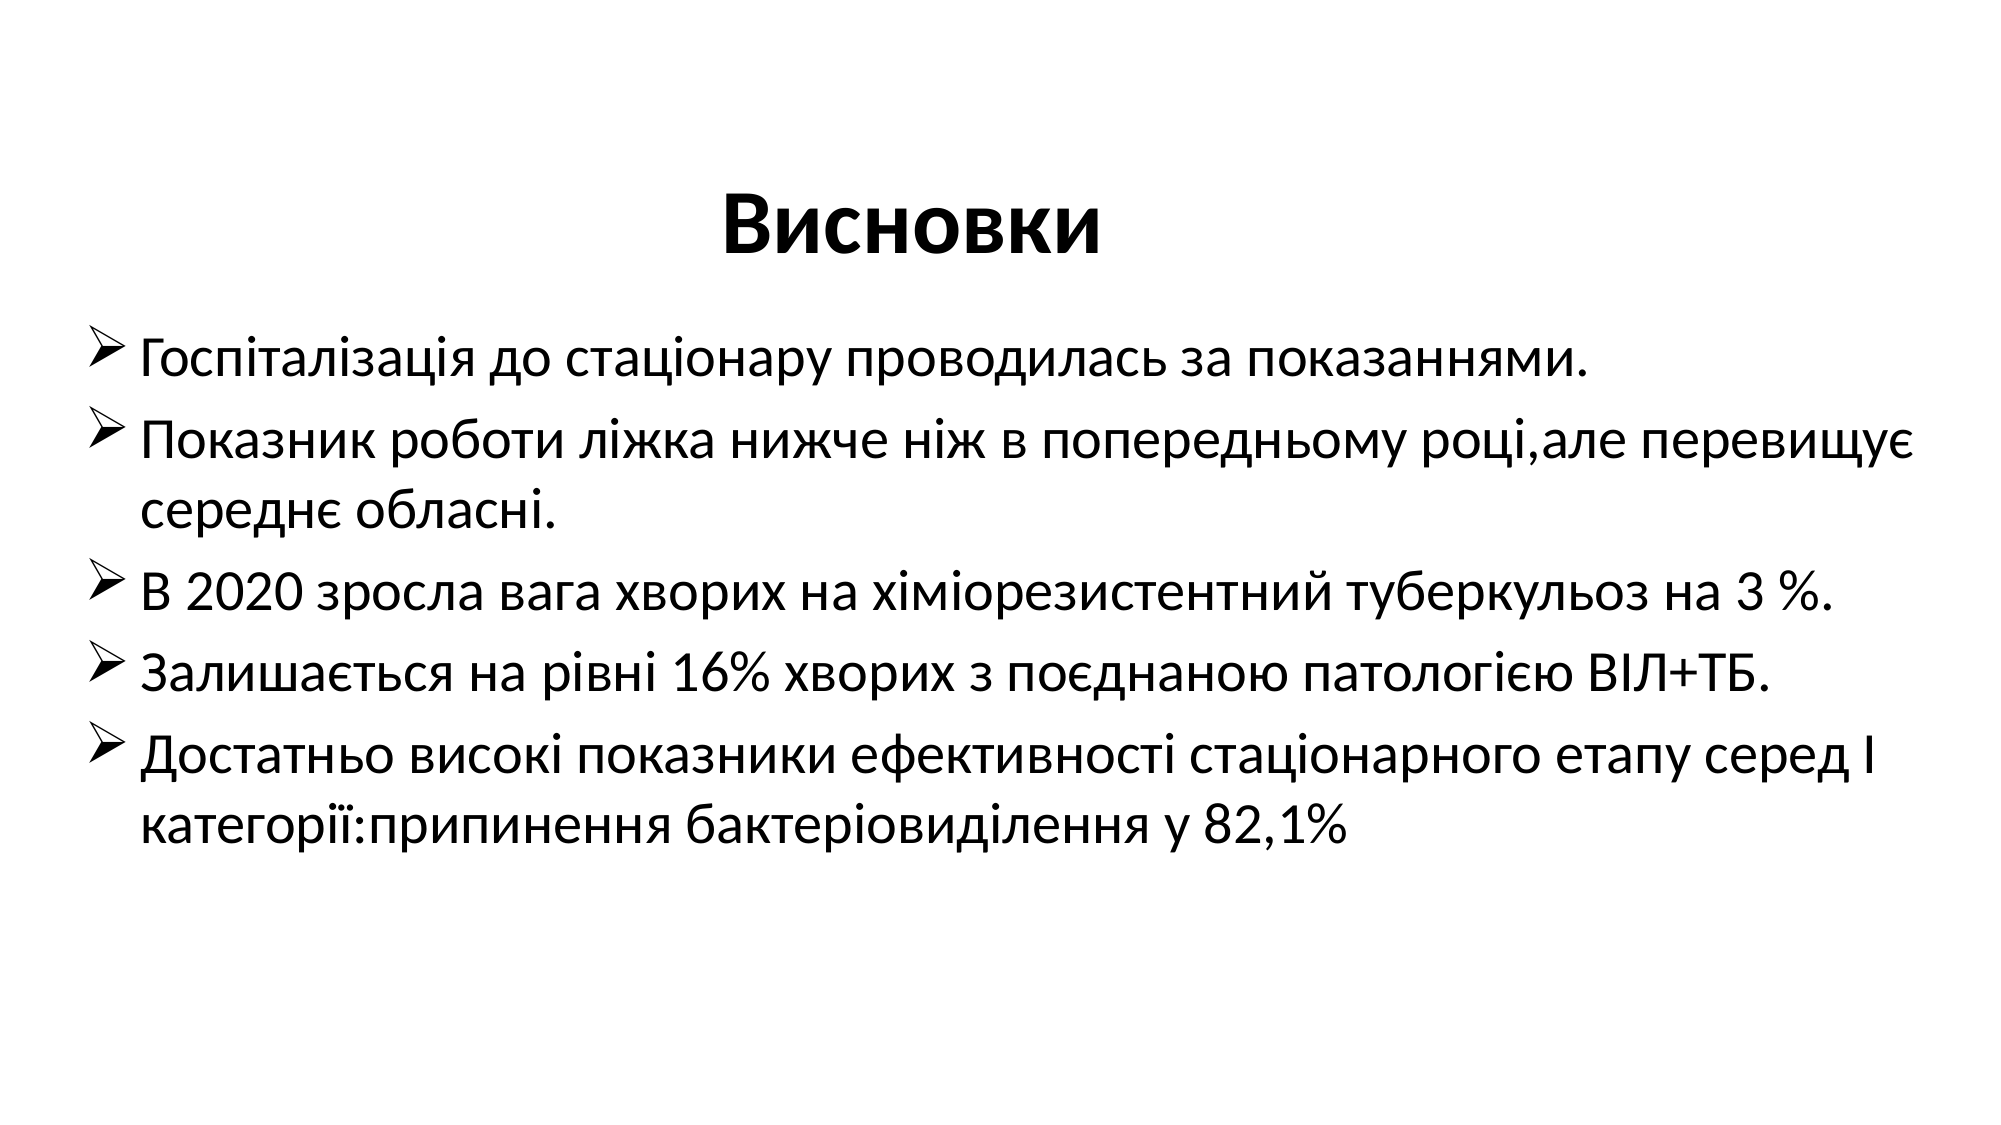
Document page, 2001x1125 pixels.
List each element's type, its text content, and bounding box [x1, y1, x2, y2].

title Висновки [147, 160, 1678, 273]
list Госпіталізація до стаціонару проводилась за показаннями. Показник роботи ліжка нижче ніж в попередньому році,але перевищує середнє обласні. В 2020 зросла вага хворих на хіміорезистентний туберкульоз на 3 %. Залишається на рівні 16% хворих з поєднаною патологією ВІЛ+ТБ. Достатньо високі показники ефективності стаціонарного етапу серед І категорії:припинення бактеріовиділення у 82,1% [69, 311, 1955, 907]
